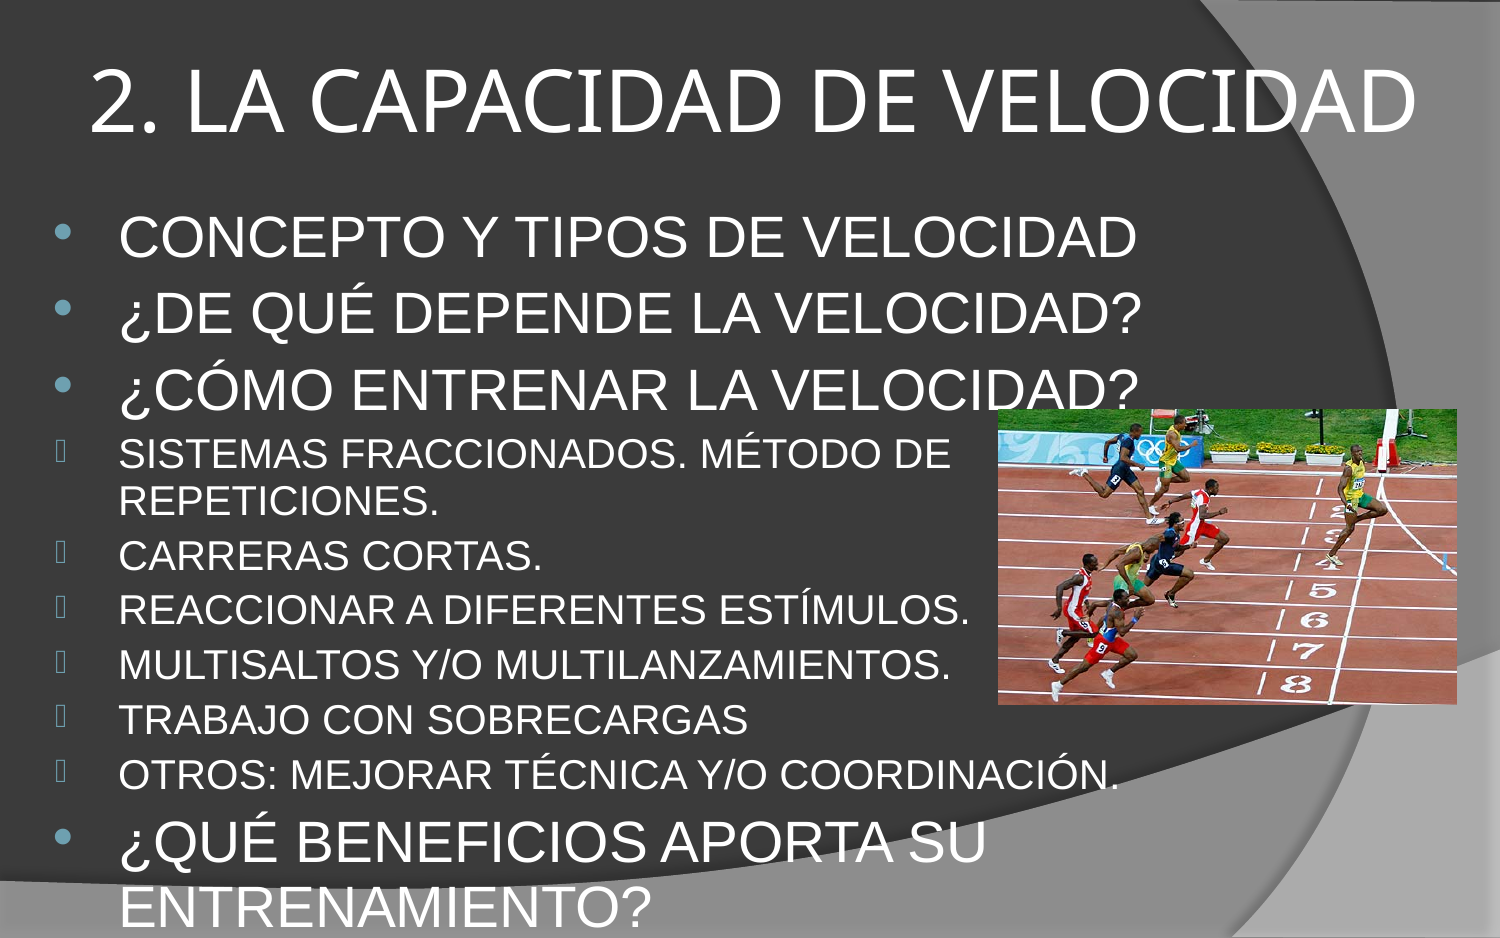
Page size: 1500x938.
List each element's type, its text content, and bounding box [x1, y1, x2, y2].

text_box CONCEPTO Y TIPOS DE VELOCIDAD ¿DE QUÉ DEPENDE LA VELOCIDAD? ¿CÓMO ENTRENAR LA VELOCIDAD? SISTEMAS FRACCIONADOS. MÉTODO DE REPETICIONES. CARRERAS CORTAS. REACCIONAR A DIFERENTES ESTÍMULOS. MULTISALTOS Y/O MULTILANZAMIENTOS. TRABAJO CON SOBRECARGAS OTROS: MEJORAR TÉCNICA Y/O COORDINACIÓN. ¿QUÉ BENEFICIOS APORTA SU ENTRENAMIENTO? [34, 197, 1228, 938]
picture [997, 409, 1458, 705]
text_box 2. LA CAPACIDAD DE VELOCIDAD [70, 31, 1438, 167]
